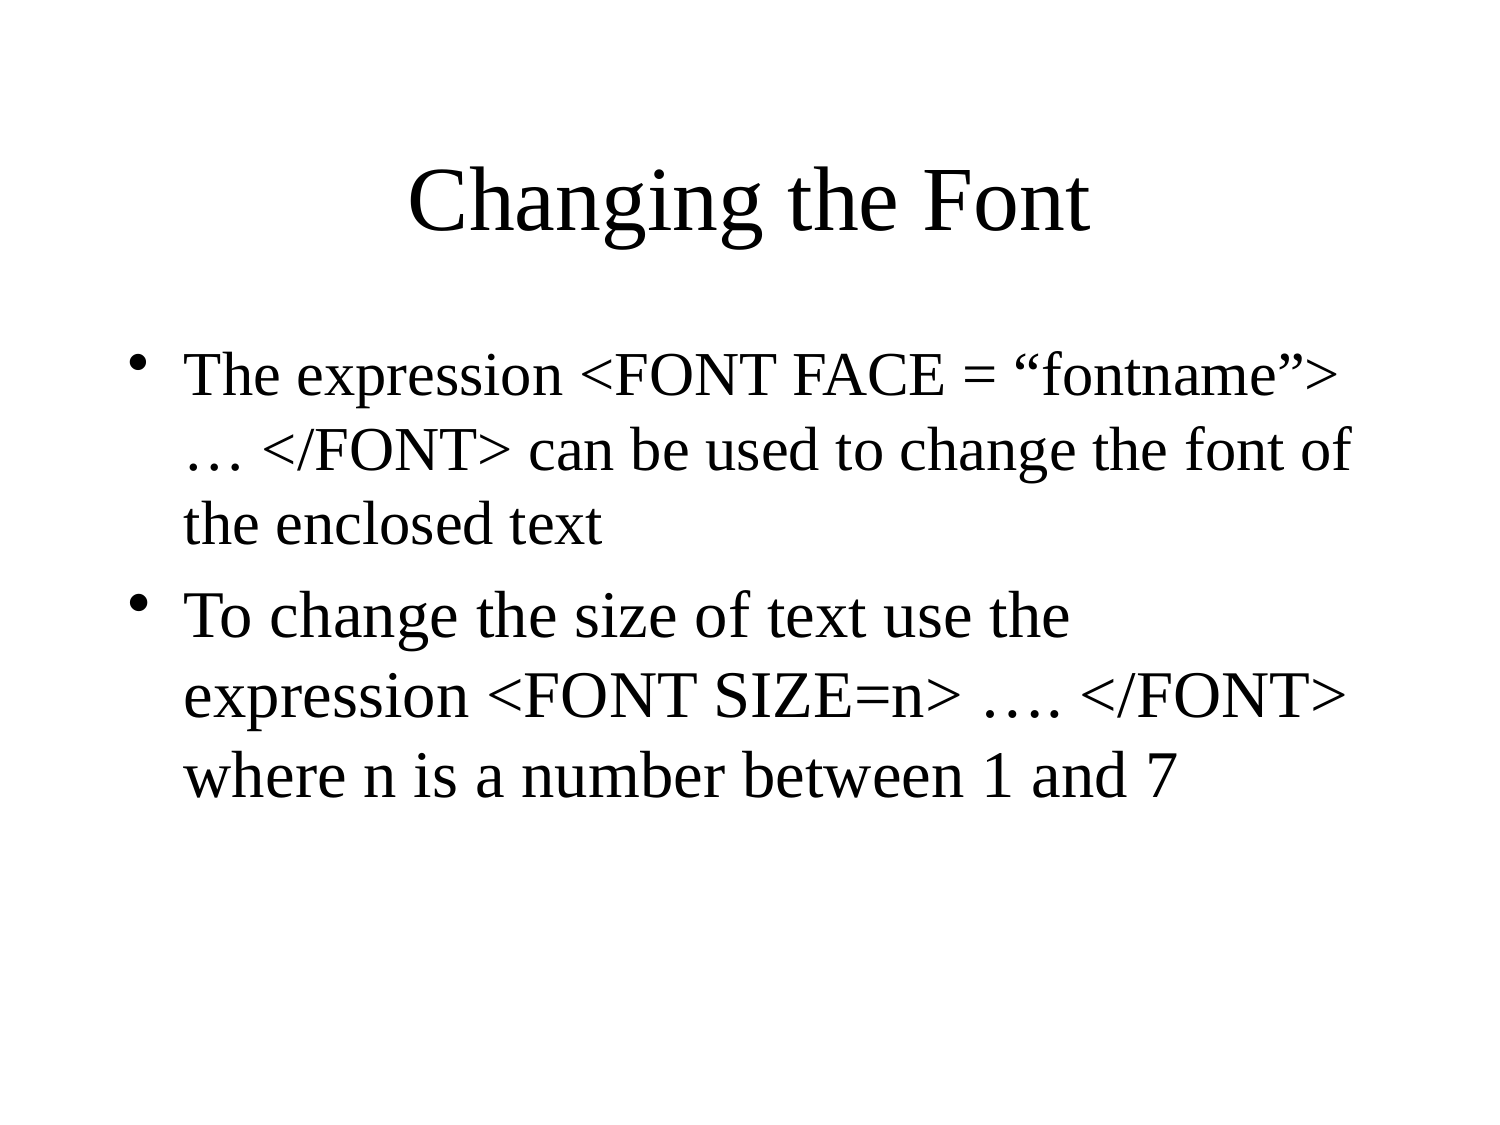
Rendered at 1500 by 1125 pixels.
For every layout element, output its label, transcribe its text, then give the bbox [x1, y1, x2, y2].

list The expression <FONT FACE = “fontname”> … </FONT> can be used to change the font of the enclosed text To change the size of text use the expression <FONT SIZE=n> …. </FONT> where n is a number between 1 and 7 [112, 324, 1388, 1000]
title Changing the Font [112, 99, 1388, 288]
